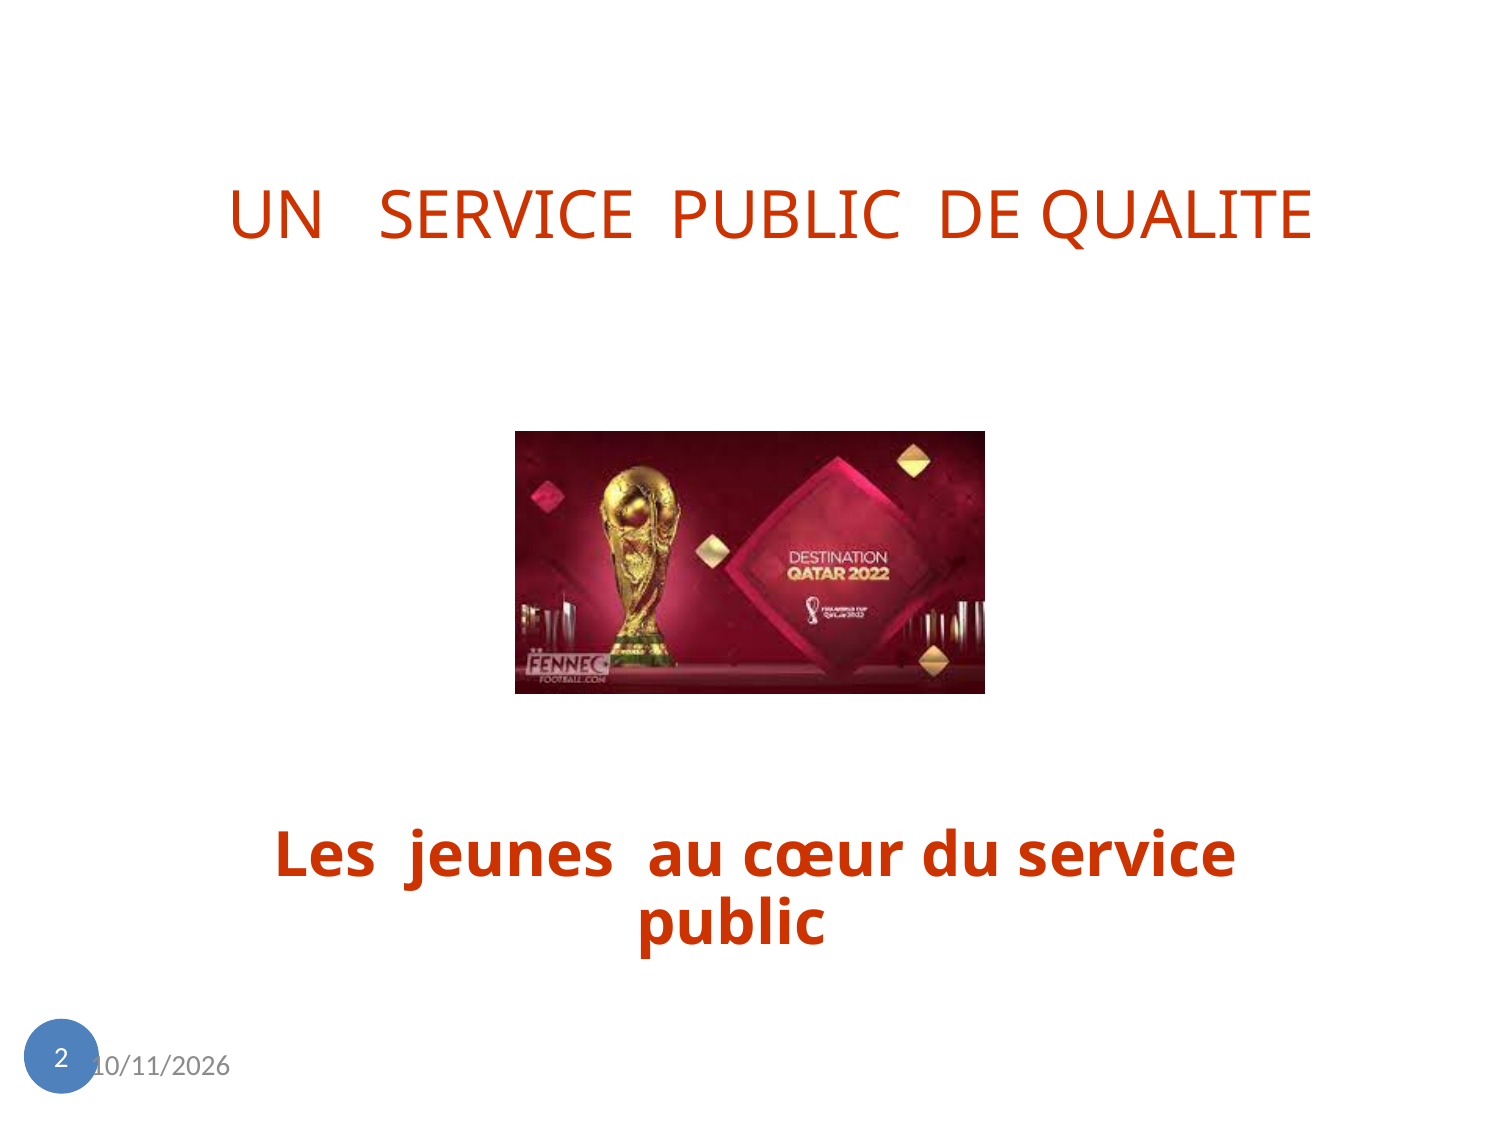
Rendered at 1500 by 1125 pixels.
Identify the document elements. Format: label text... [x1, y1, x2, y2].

title UN SERVICE PUBLIC DE QUALITE [94, 160, 1500, 268]
subtitle Les jeunes au cœur du service public [183, 727, 1297, 975]
text_box 2 [23, 1018, 81, 1094]
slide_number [75, 1024, 425, 1103]
picture [515, 431, 985, 694]
